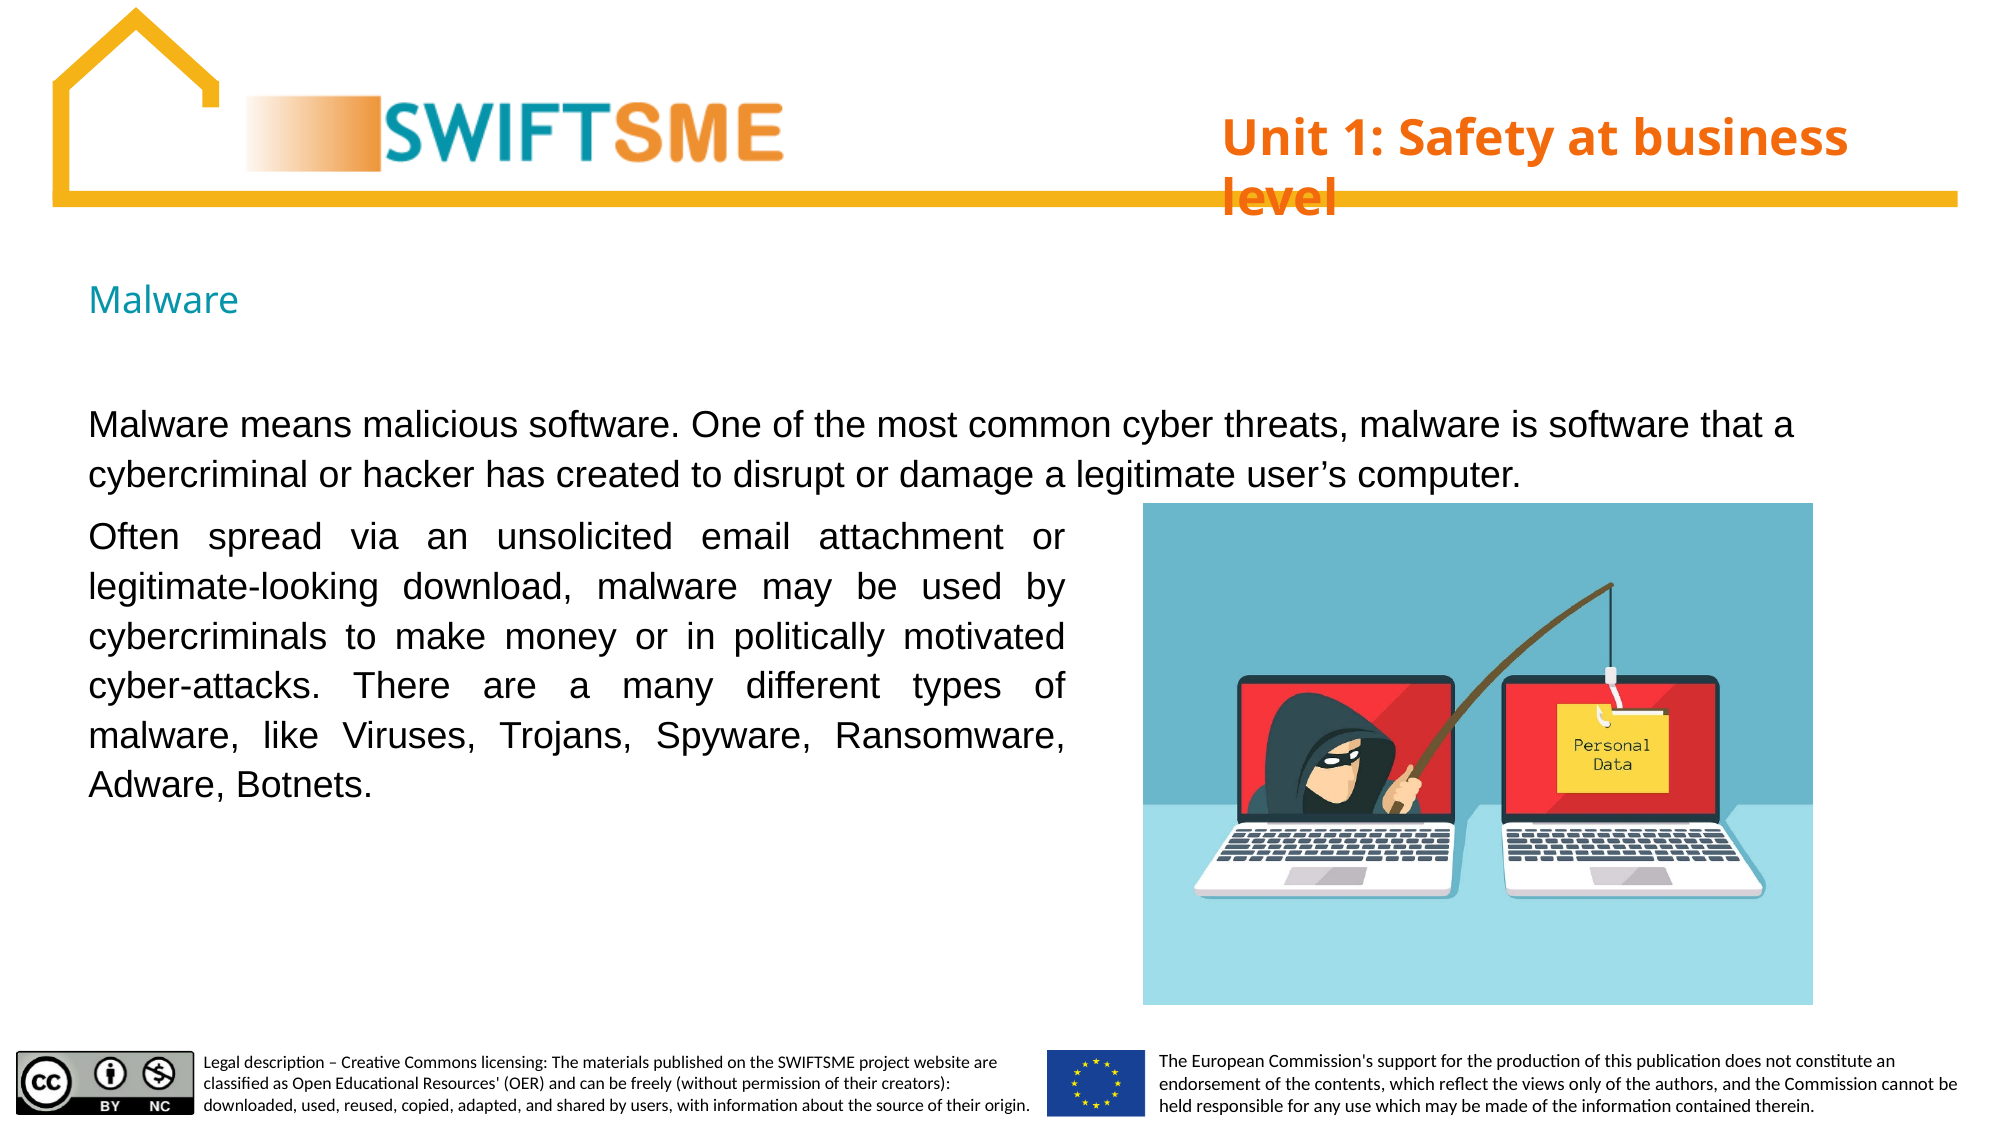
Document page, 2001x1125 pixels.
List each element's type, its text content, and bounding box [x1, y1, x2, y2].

picture [1143, 503, 1813, 1005]
picture [16, 1050, 195, 1115]
picture [1047, 1050, 1149, 1117]
picture [231, 80, 799, 187]
text_box The European Commission's support for the production of this publication does not constitute an endorsement of the contents, which reflect the views only of the authors, and the Commission cannot be held responsible for any use which may be made of the information contained therein. [1144, 1041, 1973, 1124]
text_box Unit 1: Safety at business level [1207, 98, 1975, 233]
text_box Malware Malware means malicious software. One of the most common cyber threats, malware is software that a cybercriminal or hacker has created to disrupt or damage a legitimate user’s computer. [58, 264, 1877, 502]
text_box Legal description – Creative Commons licensing: The materials published on the SWIFTSME project website are classified as Open Educational Resources' (OER) and can be freely (without permission of their creators): downloaded, used, reused, copied, adapted, and shared by users, with information about the source of their origin. [188, 1043, 1055, 1123]
text_box Often spread via an unsolicited email attachment or legitimate-looking download, malware may be used by cybercriminals to make money or in politically motivated cyber-attacks. There are a many different types of malware, like Viruses, Trojans, Spyware, Ransomware, Adware, Botnets. [58, 500, 1081, 813]
